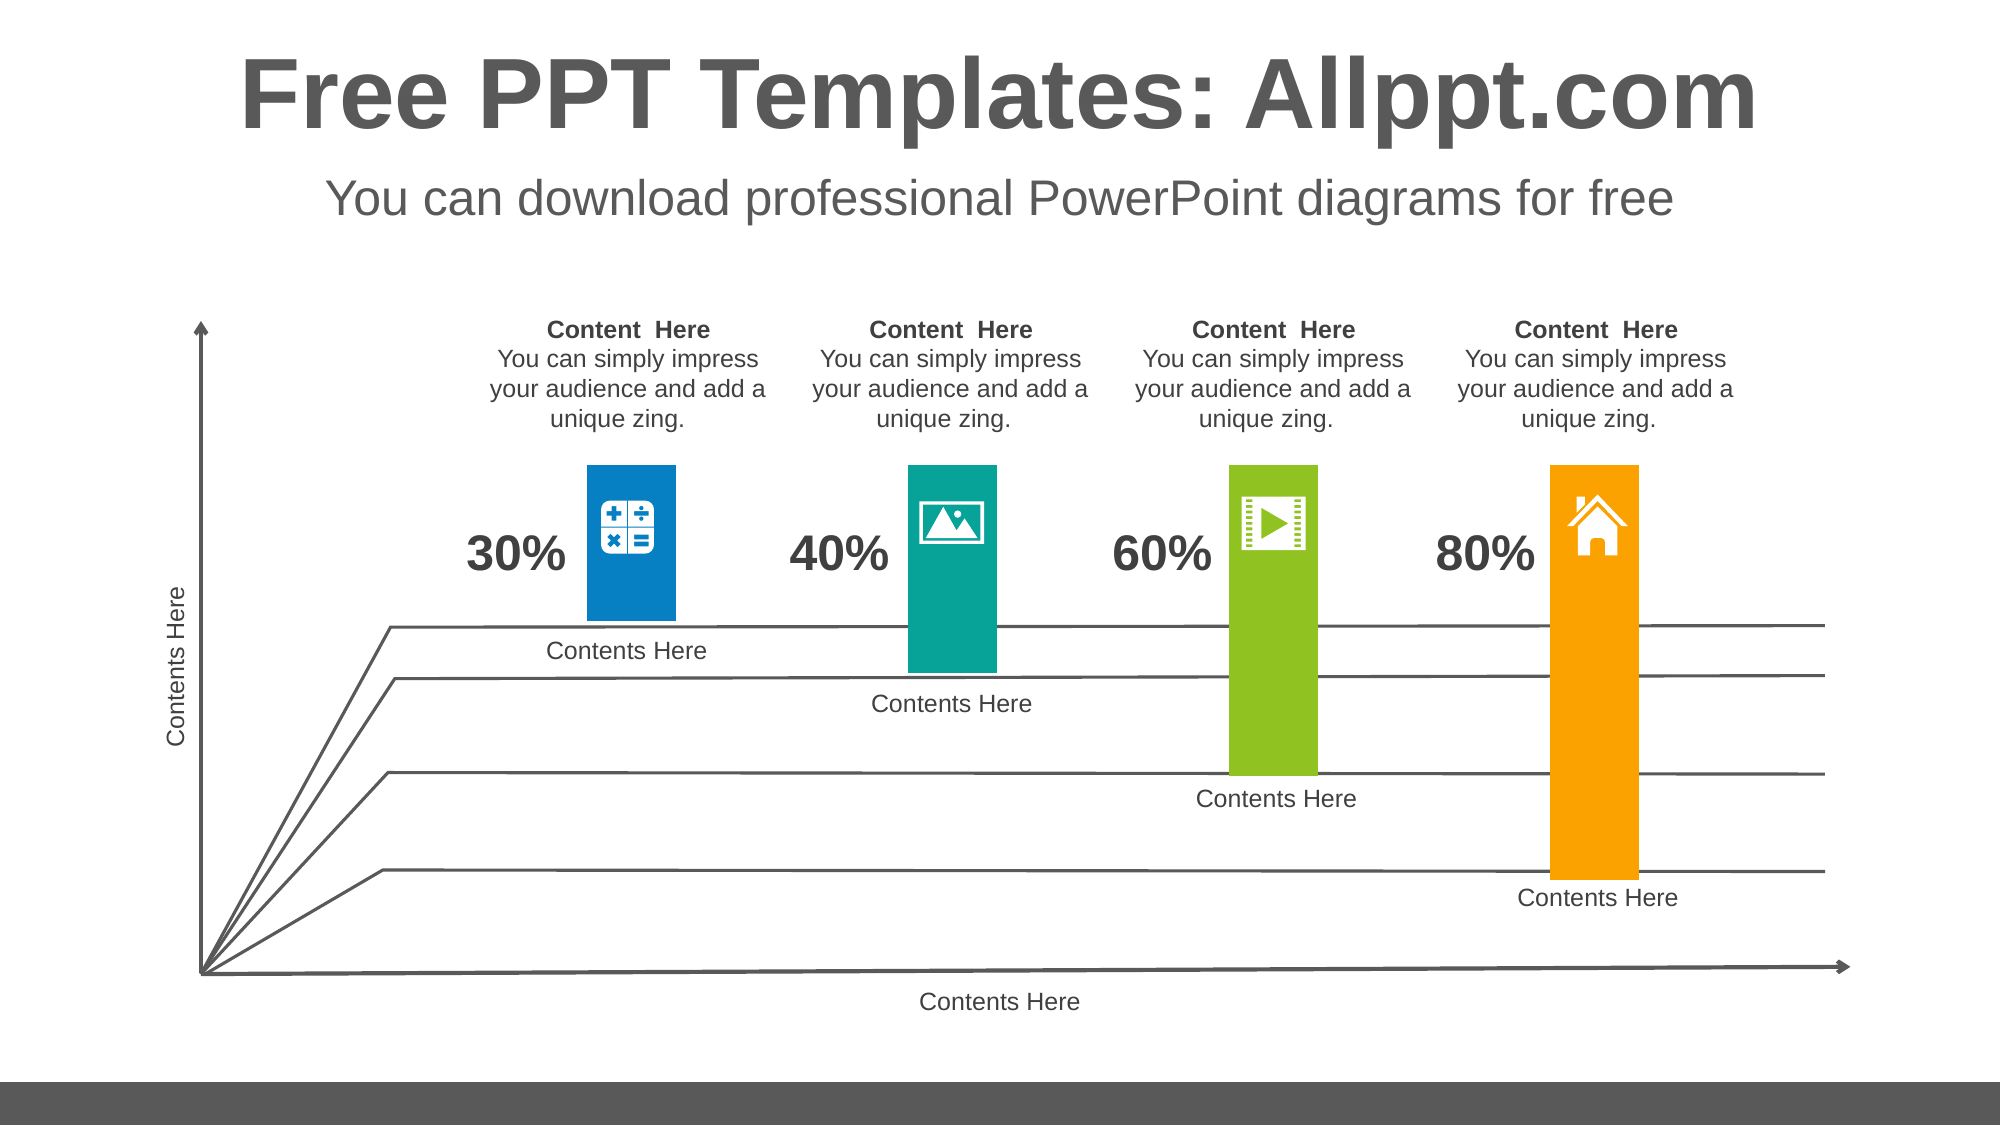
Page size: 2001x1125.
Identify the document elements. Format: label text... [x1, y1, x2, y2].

list You can download professional PowerPoint diagrams for free [0, 164, 2000, 234]
text_box [1782, 773, 1825, 780]
text_box [1782, 870, 1826, 875]
text_box [1782, 675, 1825, 684]
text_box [782, 306, 1105, 442]
text_box [1782, 625, 1825, 635]
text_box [1782, 966, 1851, 975]
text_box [460, 306, 782, 442]
chart [444, 454, 1782, 995]
text_box Contents Here [151, 527, 197, 807]
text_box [200, 966, 444, 975]
text_box [205, 678, 444, 966]
text_box [217, 869, 444, 966]
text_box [1105, 306, 1427, 442]
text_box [1427, 306, 1766, 442]
title Free PPT Templates: Allppt.com [0, 32, 2000, 161]
text_box [204, 626, 444, 966]
text_box Contents Here [860, 995, 1140, 1023]
